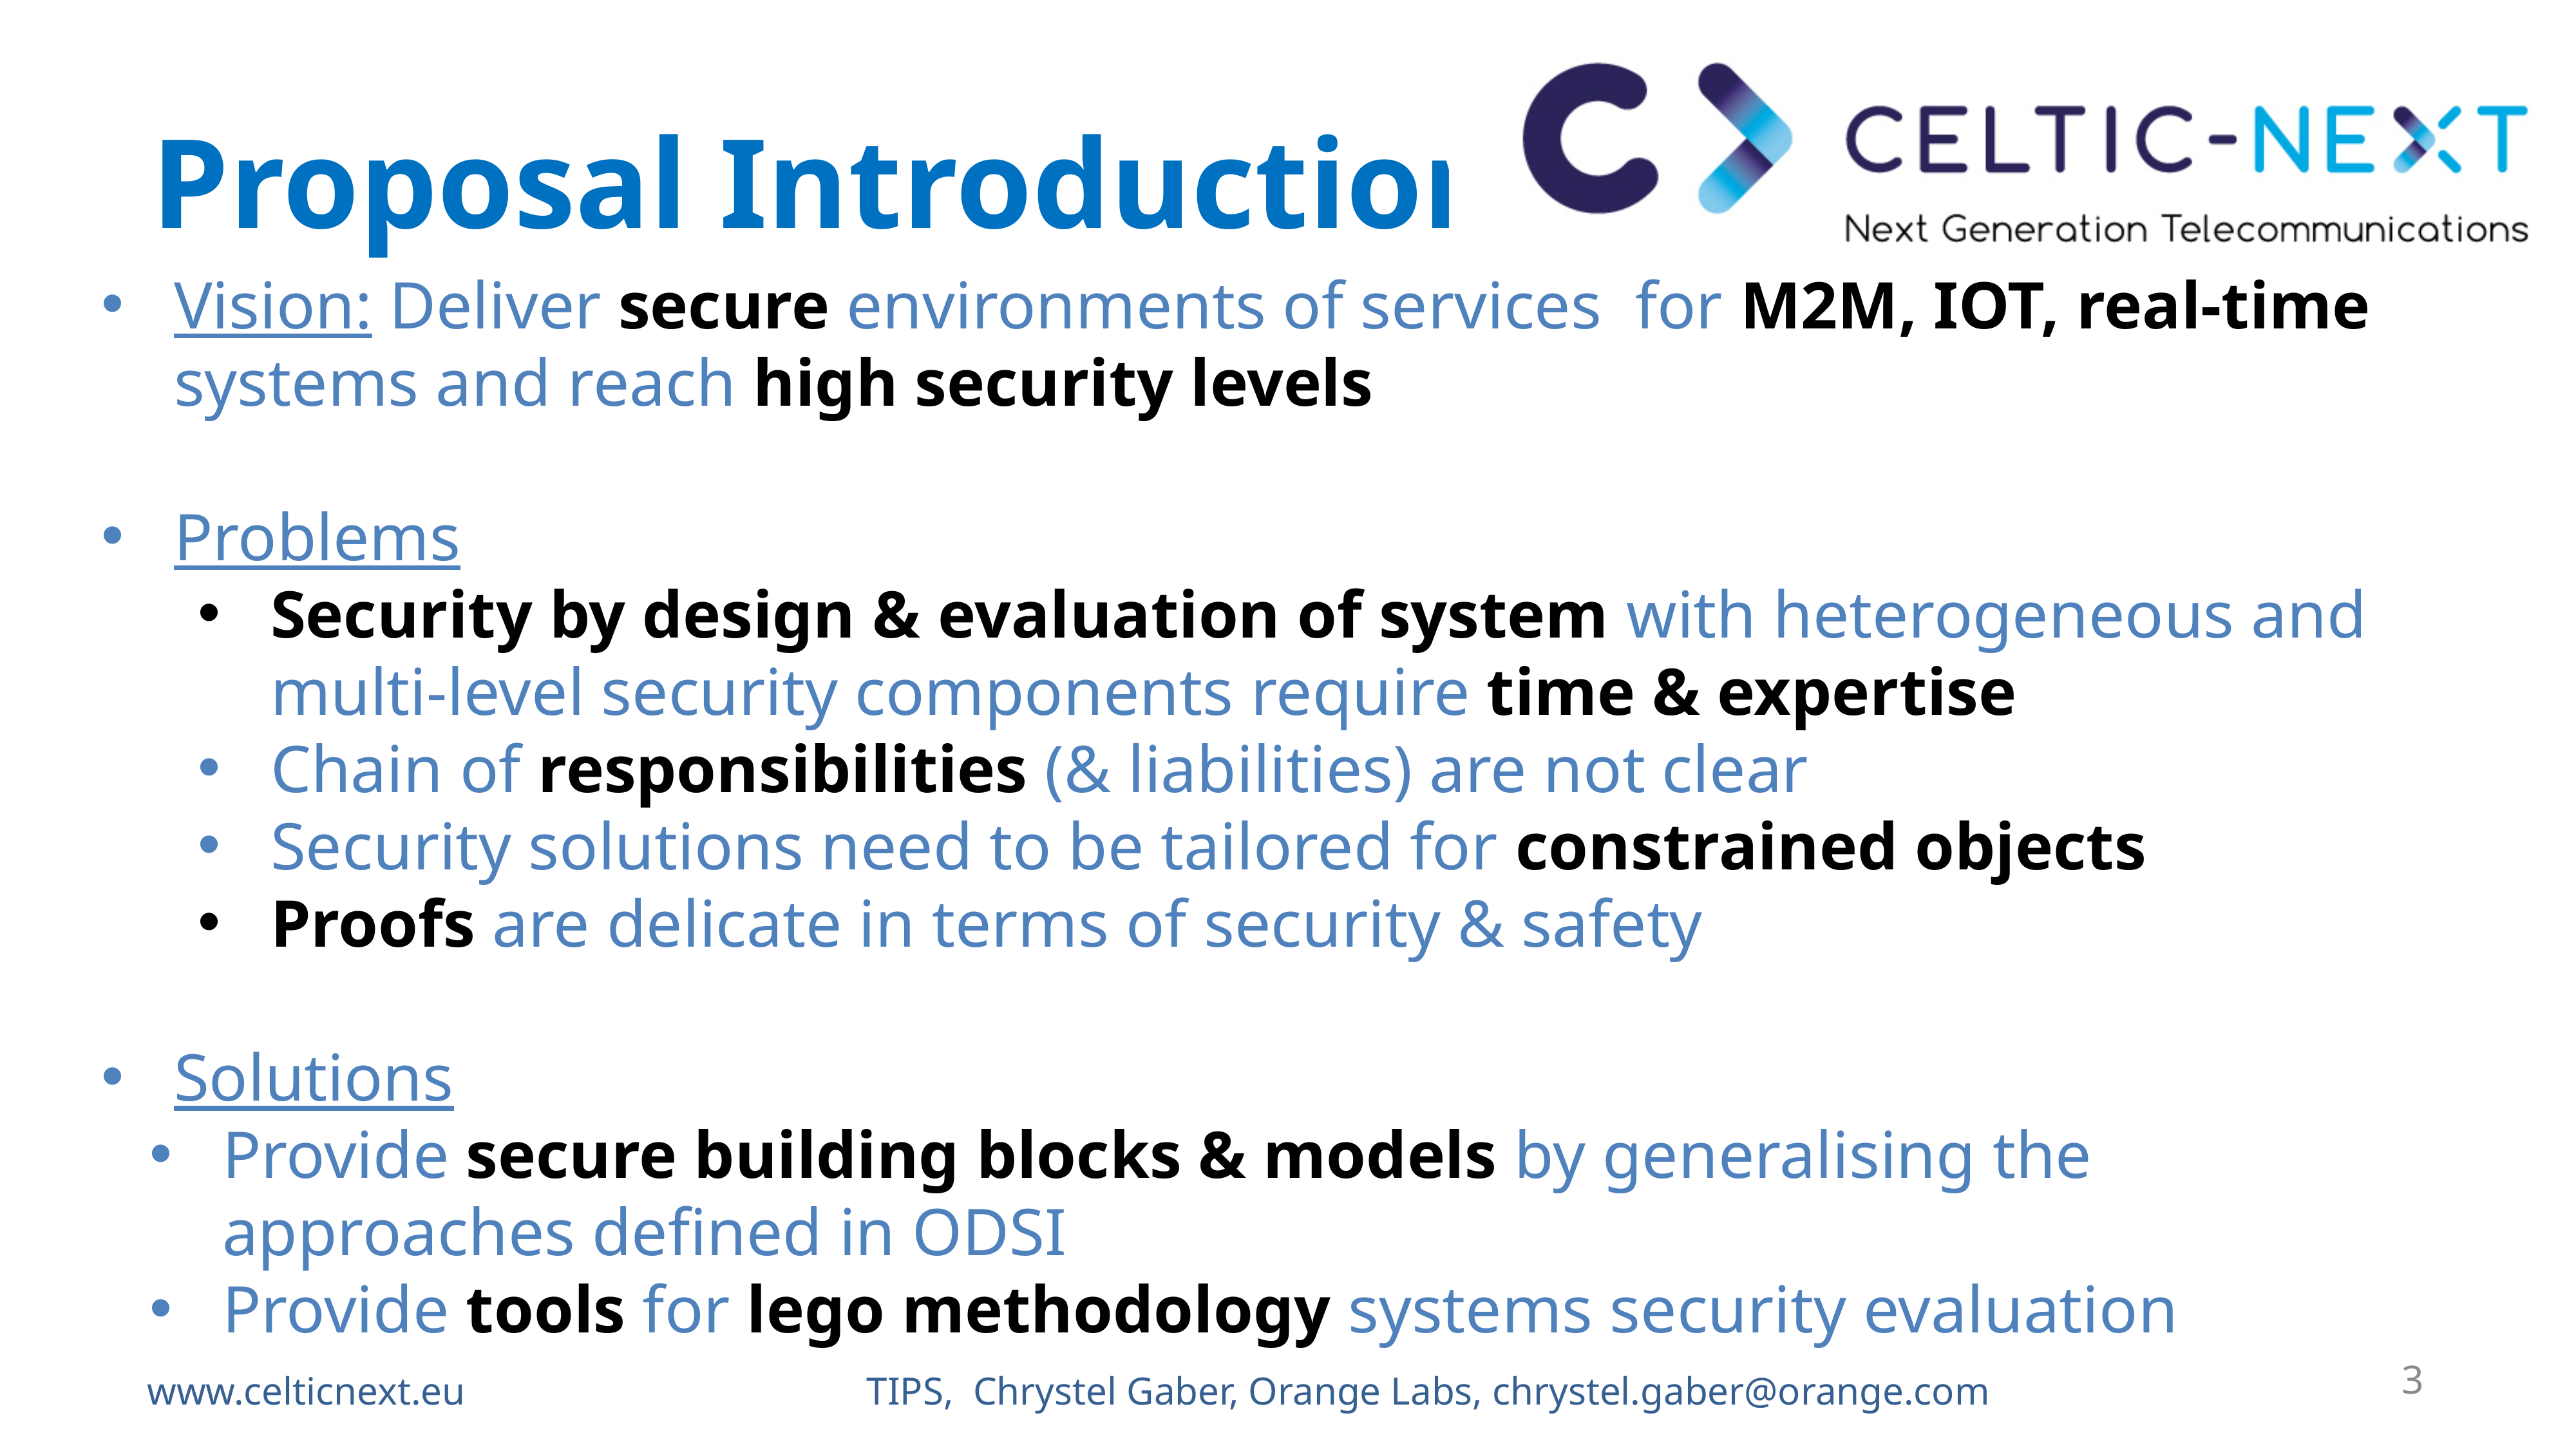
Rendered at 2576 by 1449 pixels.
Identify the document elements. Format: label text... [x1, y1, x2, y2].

text_box www.celticnext.eu TIPS, Chrystel Gaber, Orange Labs, chrystel.gaber@orange.com [124, 1356, 2293, 1425]
picture [1448, 1, 2576, 316]
title Proposal Introduction (1) [129, 58, 1446, 252]
text_box Vision: Deliver secure environments of services for M2M, IOT, real-time systems and reach high security levels Problems Security by design & evaluation of system with heterogeneous and multi-level security components require time & expertise Chain of responsibilities (& liabilities) are not clear Security solutions need to be tailored for constrained objects Proofs are delicate in terms of security & safety Solutions Provide secure building blocks & models by generalising the approaches defined in ODSI Provide tools for lego methodology systems security evaluation [78, 252, 2445, 1358]
slide_number 3 [2293, 1343, 2447, 1421]
